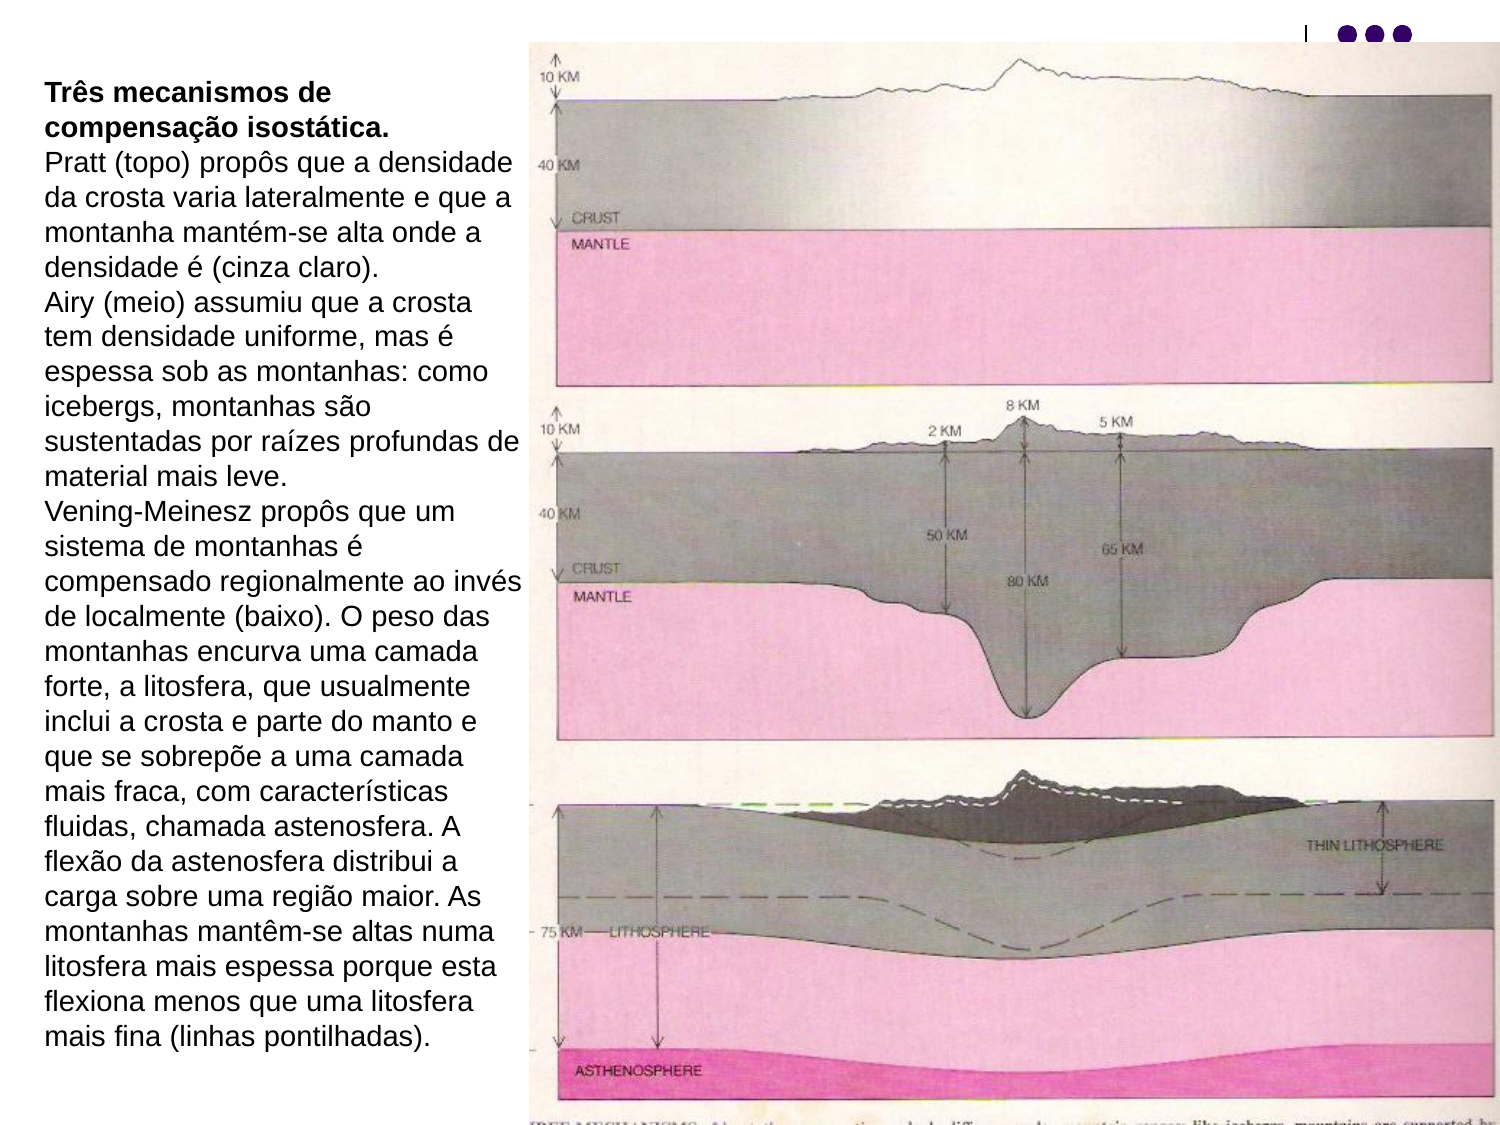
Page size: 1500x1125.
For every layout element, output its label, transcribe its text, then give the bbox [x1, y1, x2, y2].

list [529, 42, 1500, 1125]
text_box Três mecanismos de compensação isostática. Pratt (topo) propôs que a densidade da crosta varia lateralmente e que a montanha mantém-se alta onde a densidade é (cinza claro). Airy (meio) assumiu que a crosta tem densidade uniforme, mas é espessa sob as montanhas: como icebergs, montanhas são sustentadas por raízes profundas de material mais leve. Vening-Meinesz propôs que um sistema de montanhas é compensado regionalmente ao invés de localmente (baixo). O peso das montanhas encurva uma camada forte, a litosfera, que usualmente inclui a crosta e parte do manto e que se sobrepõe a uma camada mais fraca, com características fluidas, chamada astenosfera. A flexão da astenosfera distribui a carga sobre uma região maior. As montanhas mantêm-se altas numa litosfera mais espessa porque esta flexiona menos que uma litosfera mais fina (linhas pontilhadas). [29, 66, 524, 1059]
